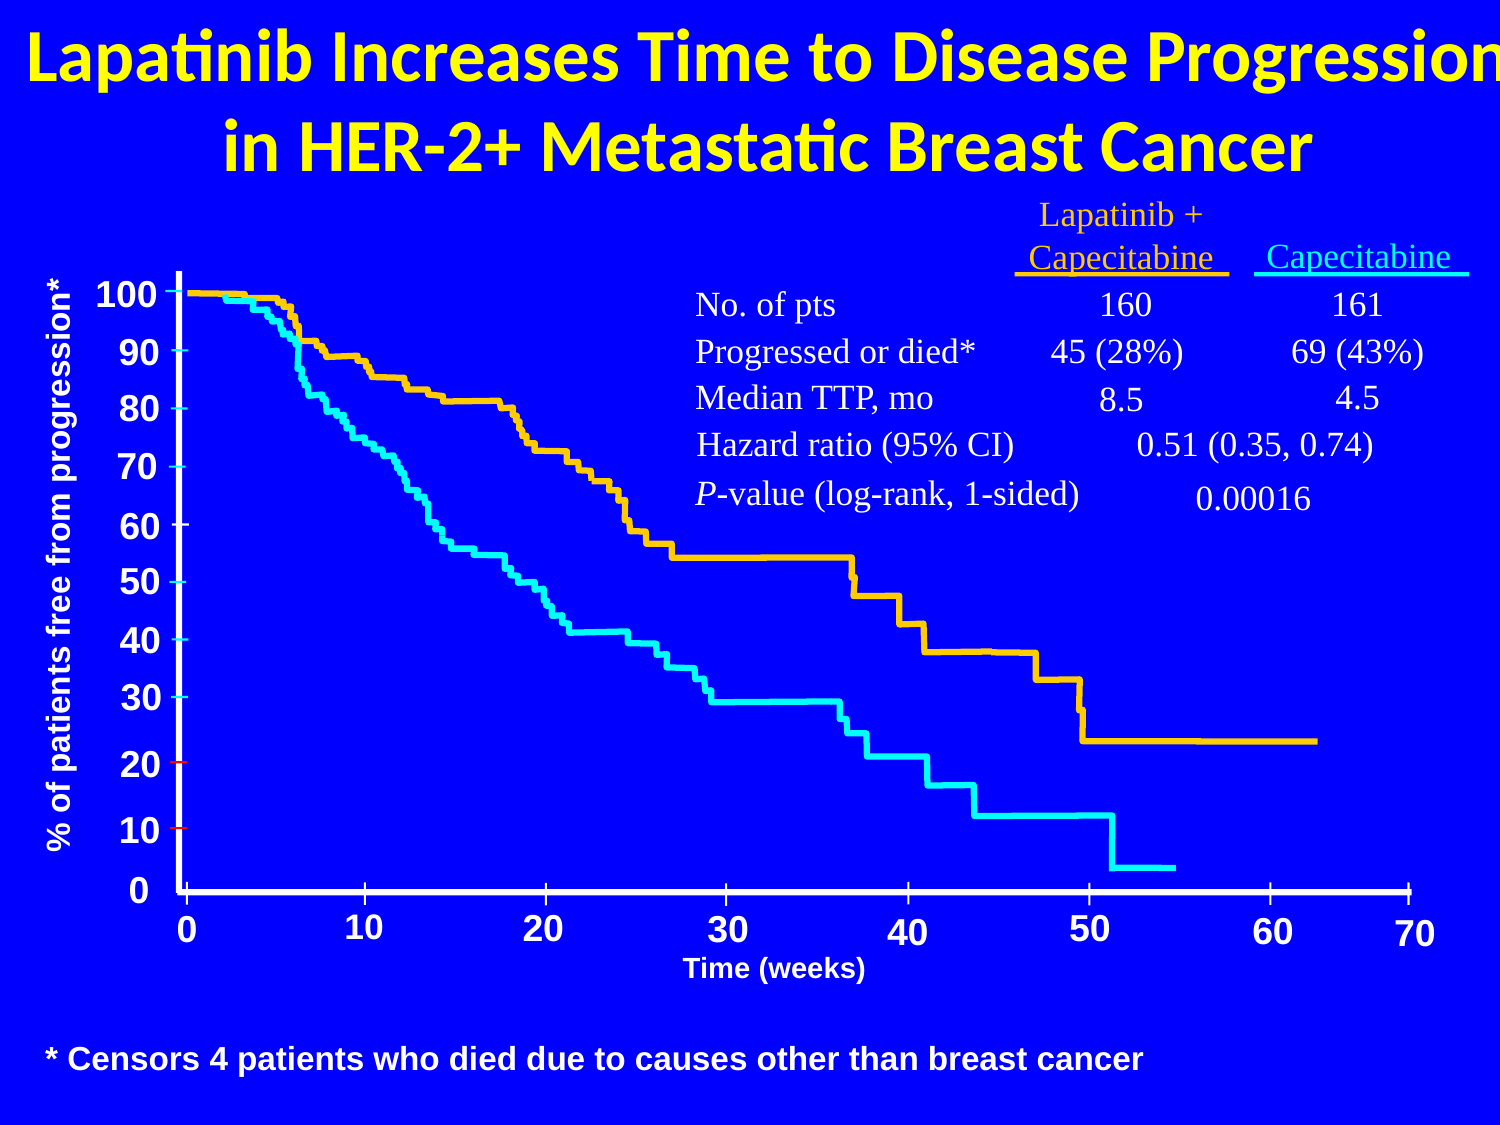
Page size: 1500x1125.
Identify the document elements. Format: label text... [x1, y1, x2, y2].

text_box Lapatinib Increases Time to Disease Progression in HER-2+ Metastatic Breast Cancer [0, 49, 1500, 194]
text_box % of patients free from progression* [29, 157, 100, 943]
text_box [150, 270, 1412, 992]
text_box 70 [1416, 902, 1454, 962]
text_box 100 [100, 262, 173, 318]
text_box * Censors 4 patients who died due to causes other than breast cancer [30, 1029, 1179, 1085]
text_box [679, 183, 1500, 518]
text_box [93, 320, 145, 920]
